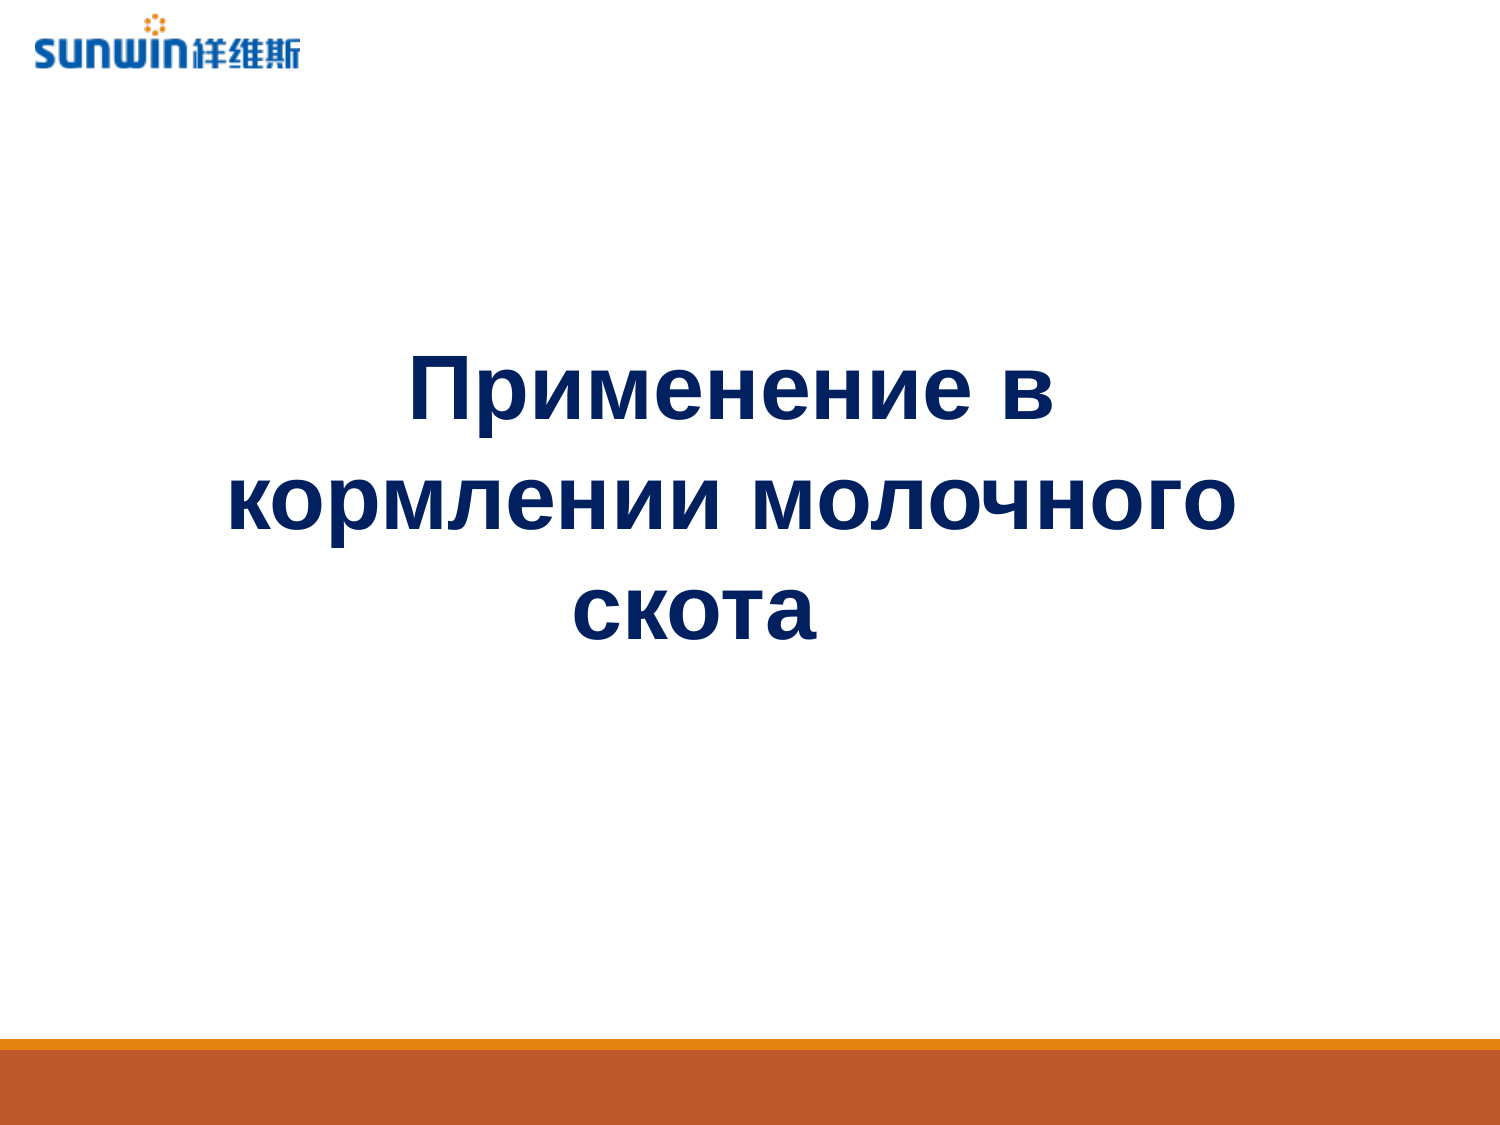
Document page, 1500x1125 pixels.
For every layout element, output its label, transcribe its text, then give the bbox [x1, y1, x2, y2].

picture [35, 0, 300, 110]
text_box Применение в кормлении молочного скота [194, 320, 1270, 665]
